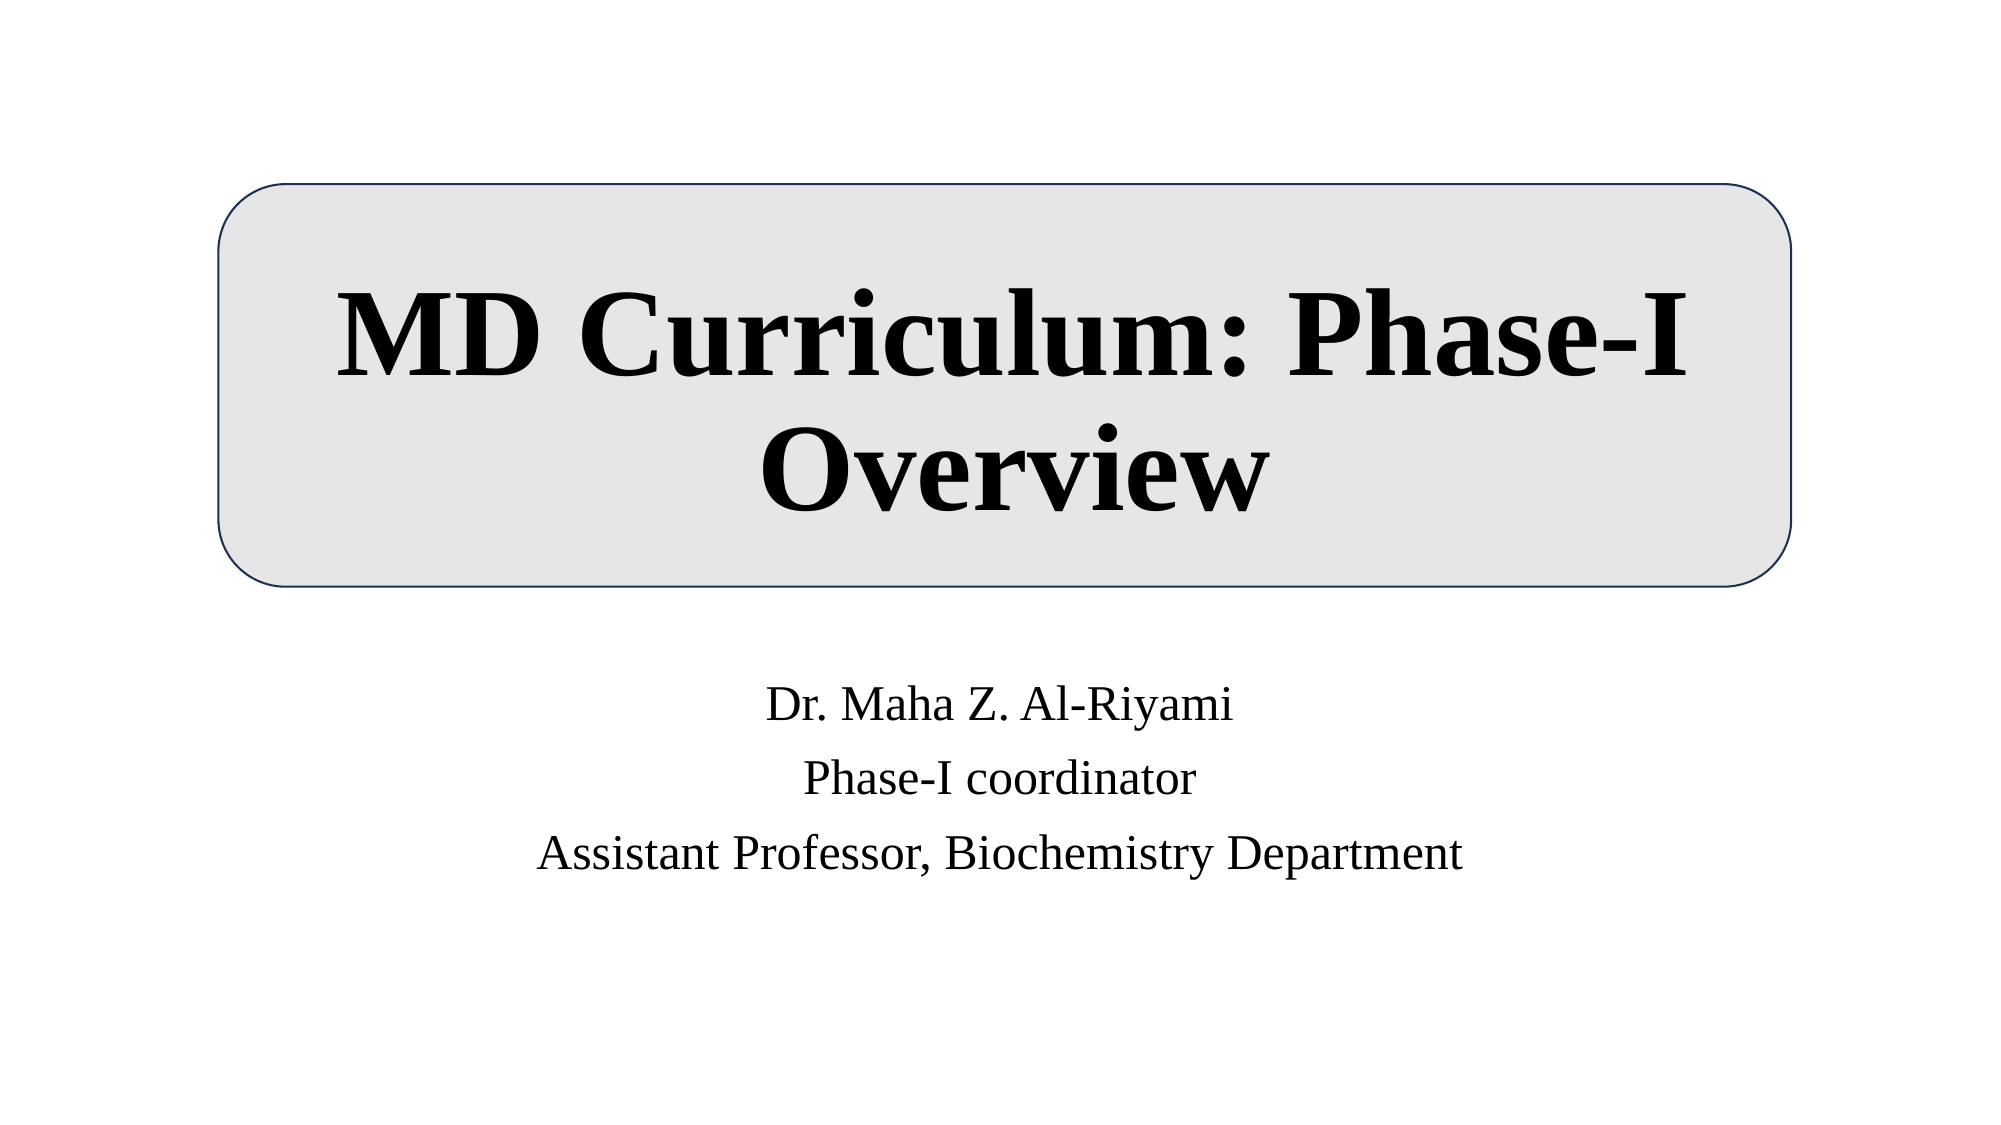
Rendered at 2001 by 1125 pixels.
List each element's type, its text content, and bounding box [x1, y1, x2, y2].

text_box [217, 183, 1793, 588]
title MD Curriculum: Phase-I Overview [277, 172, 1750, 545]
subtitle Dr. Maha Z. Al-Riyami Phase-I coordinator Assistant Professor, Biochemistry Department [249, 669, 1750, 941]
